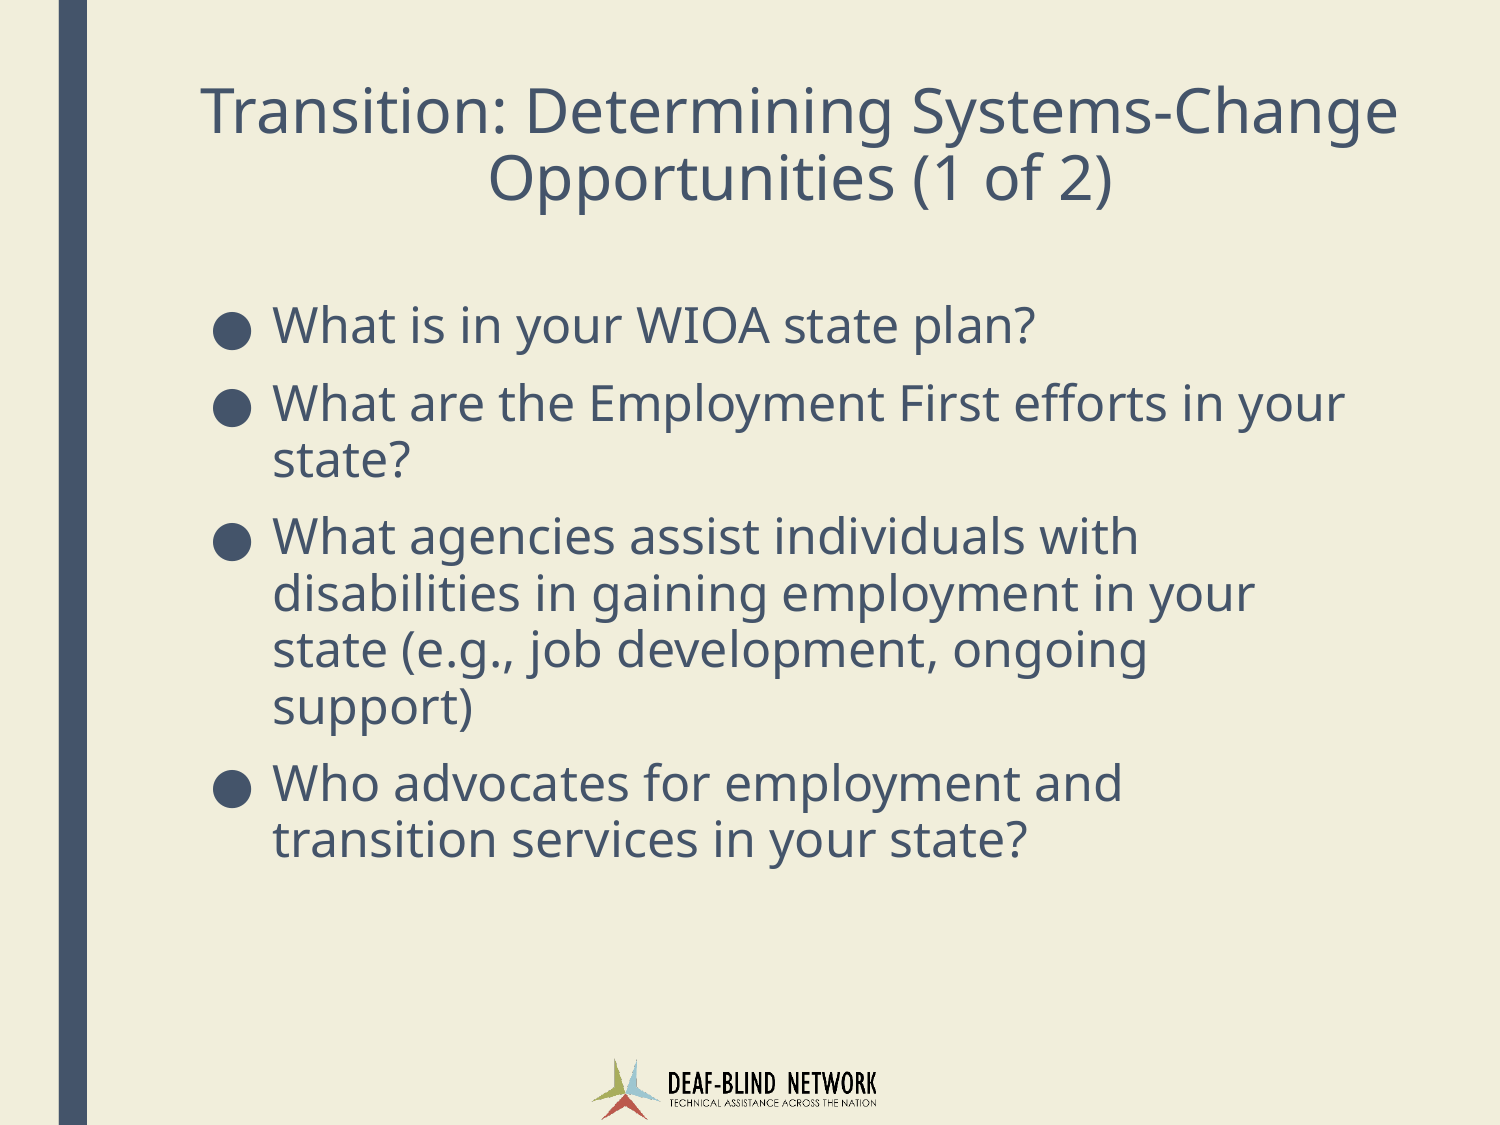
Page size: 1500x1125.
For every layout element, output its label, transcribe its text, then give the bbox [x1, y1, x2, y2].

picture [591, 1058, 876, 1120]
list What is in your WIOA state plan? What are the Employment First efforts in your state? What agencies assist individuals with disabilities in gaining employment in your state (e.g., job development, ongoing support) Who advocates for employment and transition services in your state? [182, 291, 1365, 1006]
title Transition: Determining Systems-Change Opportunities (1 of 2) [137, 72, 1464, 317]
